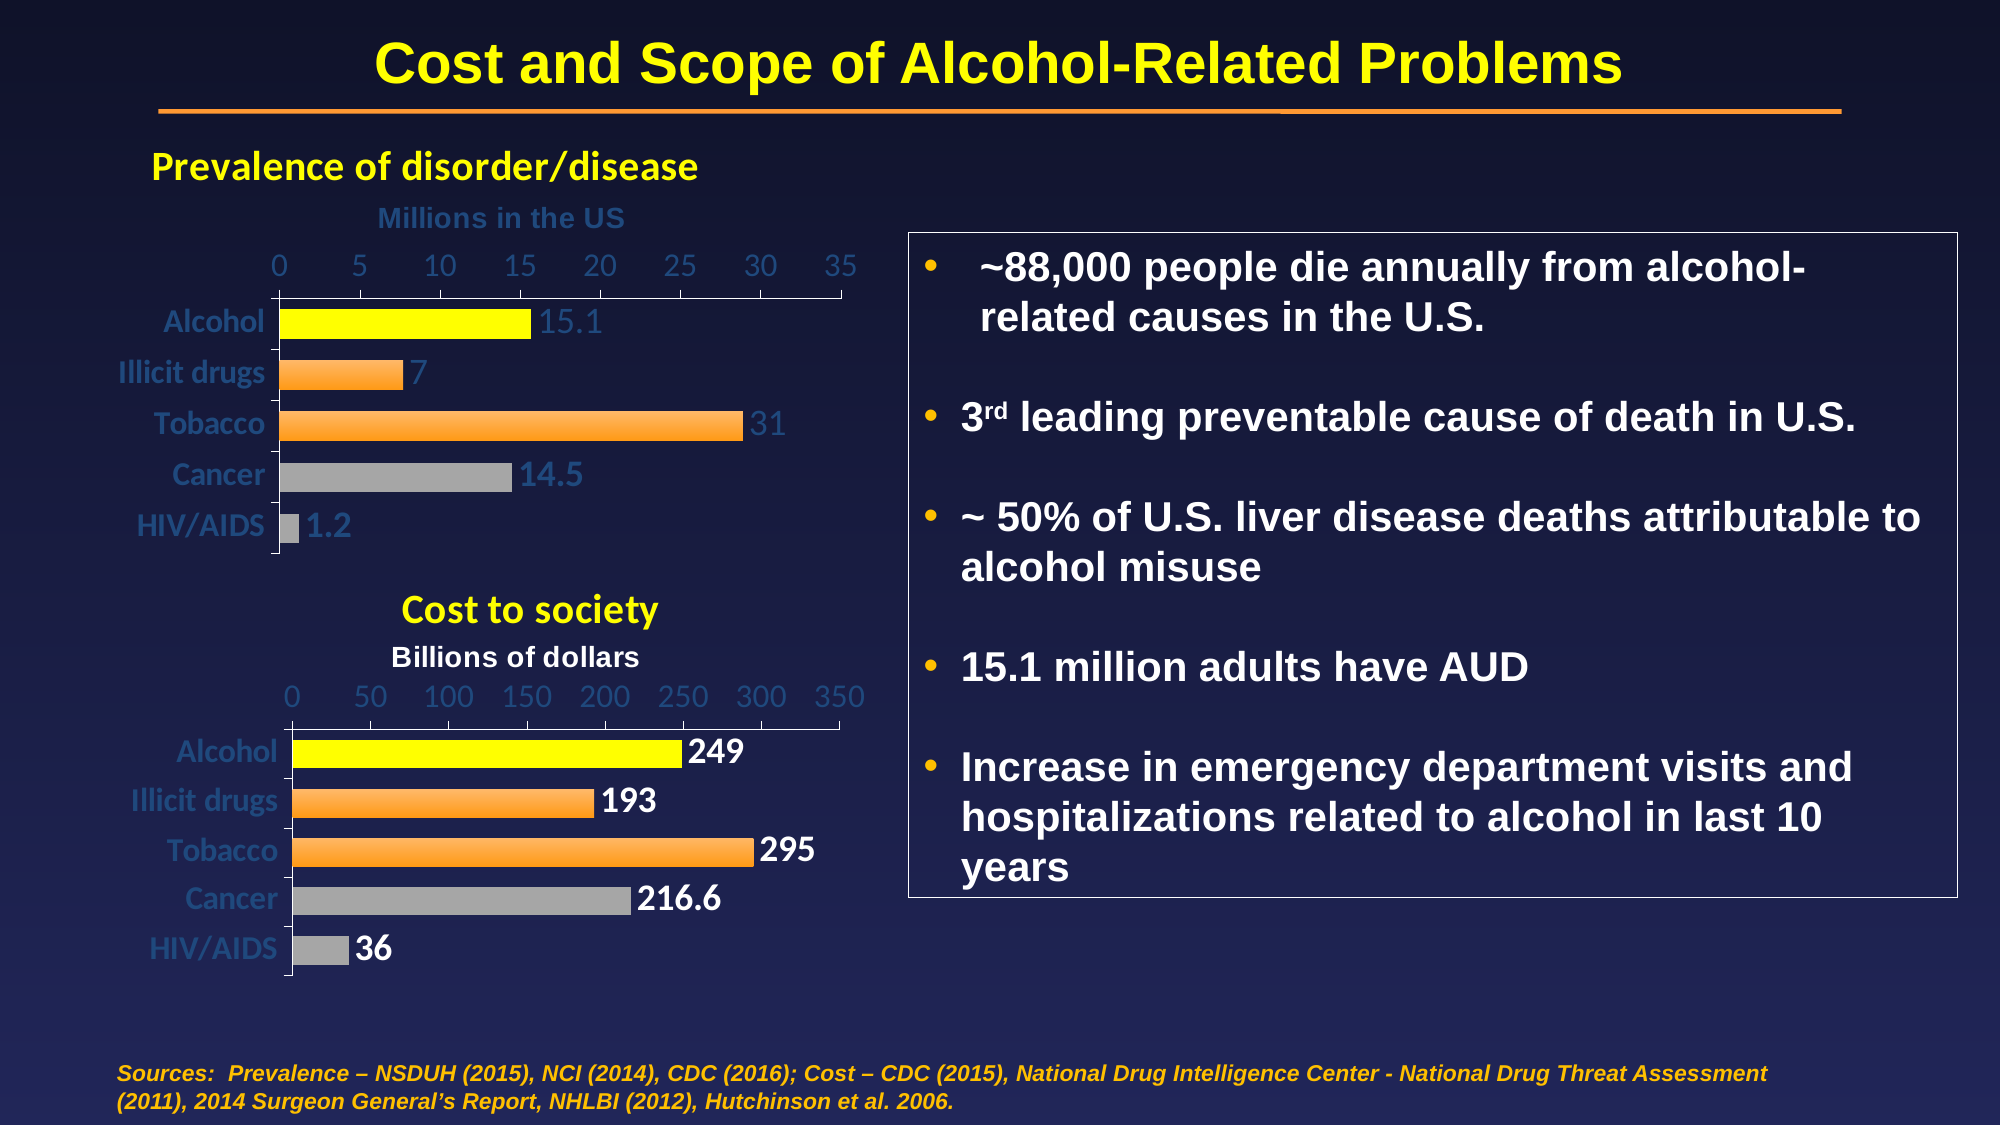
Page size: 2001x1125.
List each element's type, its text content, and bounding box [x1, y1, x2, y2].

chart [0, 124, 1068, 1025]
text_box Sources: Prevalence – NSDUH (2015), NCI (2014), CDC (2016); Cost – CDC (2015), National Drug Intelligence Center - National Drug Threat Assessment (2011), 2014 Surgeon General’s Report, NHLBI (2012), Hutchinson et al. 2006. [102, 1051, 1819, 1122]
text_box Cost and Scope of Alcohol-Related Problems [41, 17, 1959, 206]
text_box ~88,000 people die annually from alcohol-related causes in the U.S. 3rd leading preventable cause of death in U.S. ~ 50% of U.S. liver disease deaths attributable to alcohol misuse 15.1 million adults have AUD Increase in emergency department visits and hospitalizations related to alcohol in last 10 years [990, 232, 1958, 898]
